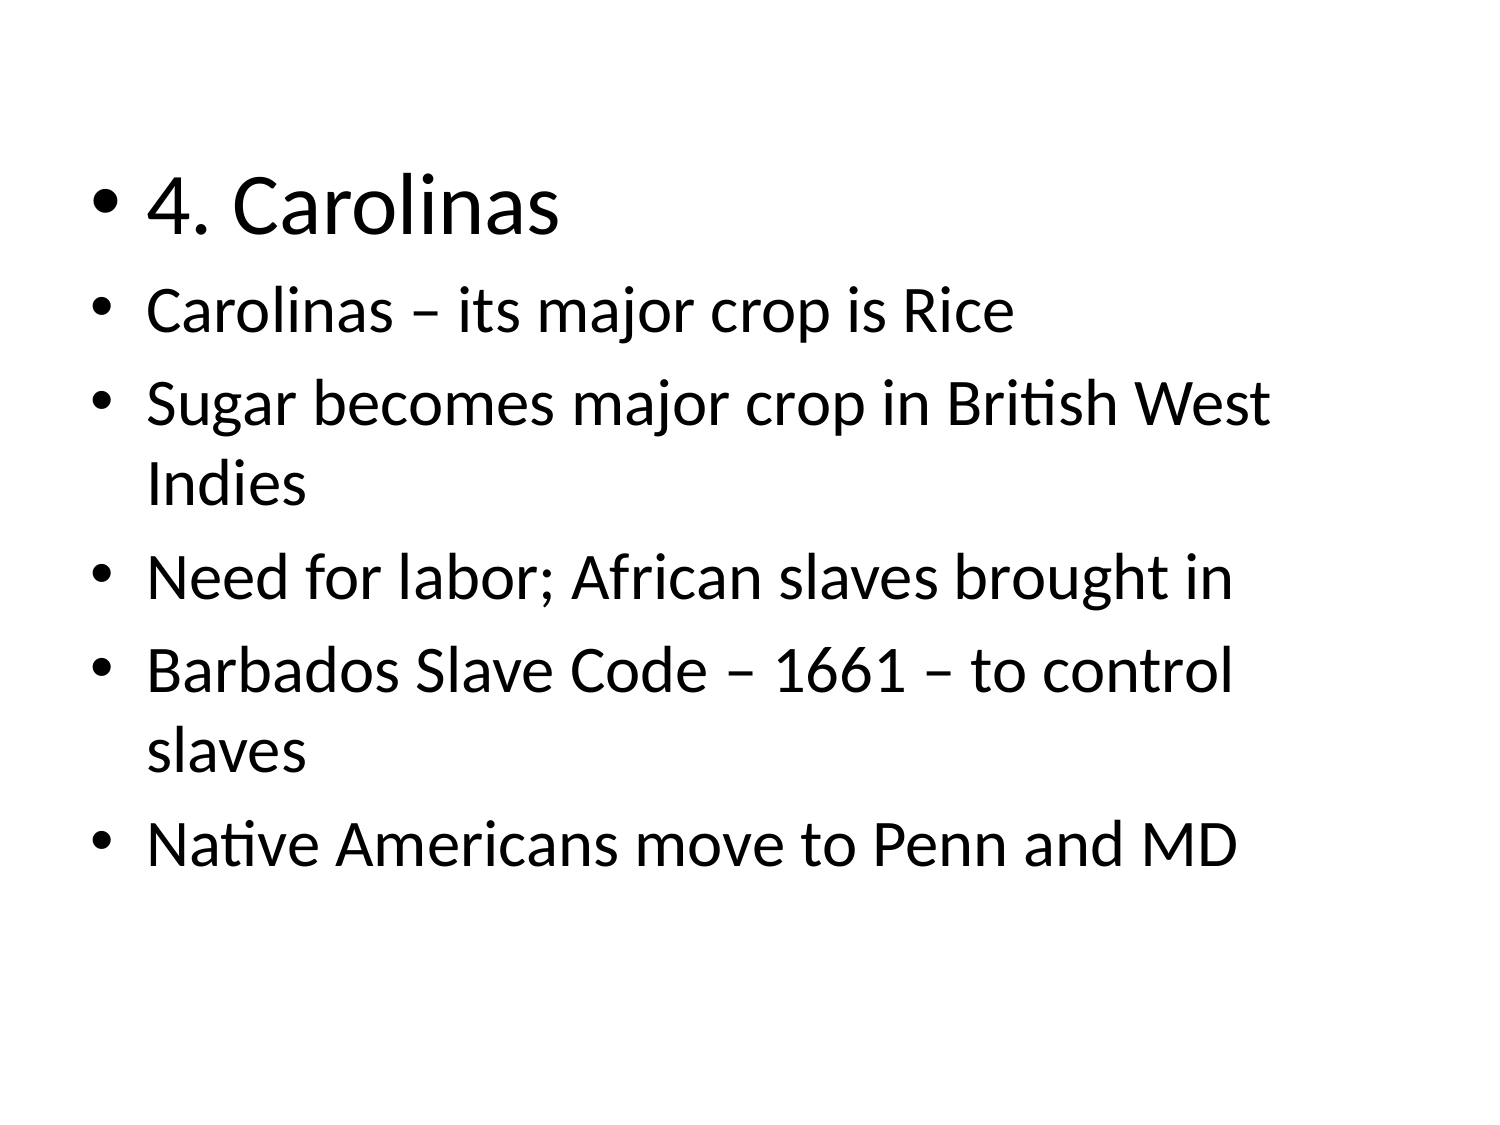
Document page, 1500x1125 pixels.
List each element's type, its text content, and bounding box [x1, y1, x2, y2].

list 4. Carolinas Carolinas – its major crop is Rice Sugar becomes major crop in British West Indies Need for labor; African slaves brought in Barbados Slave Code – 1661 – to control slaves Native Americans move to Penn and MD [75, 138, 1425, 1005]
